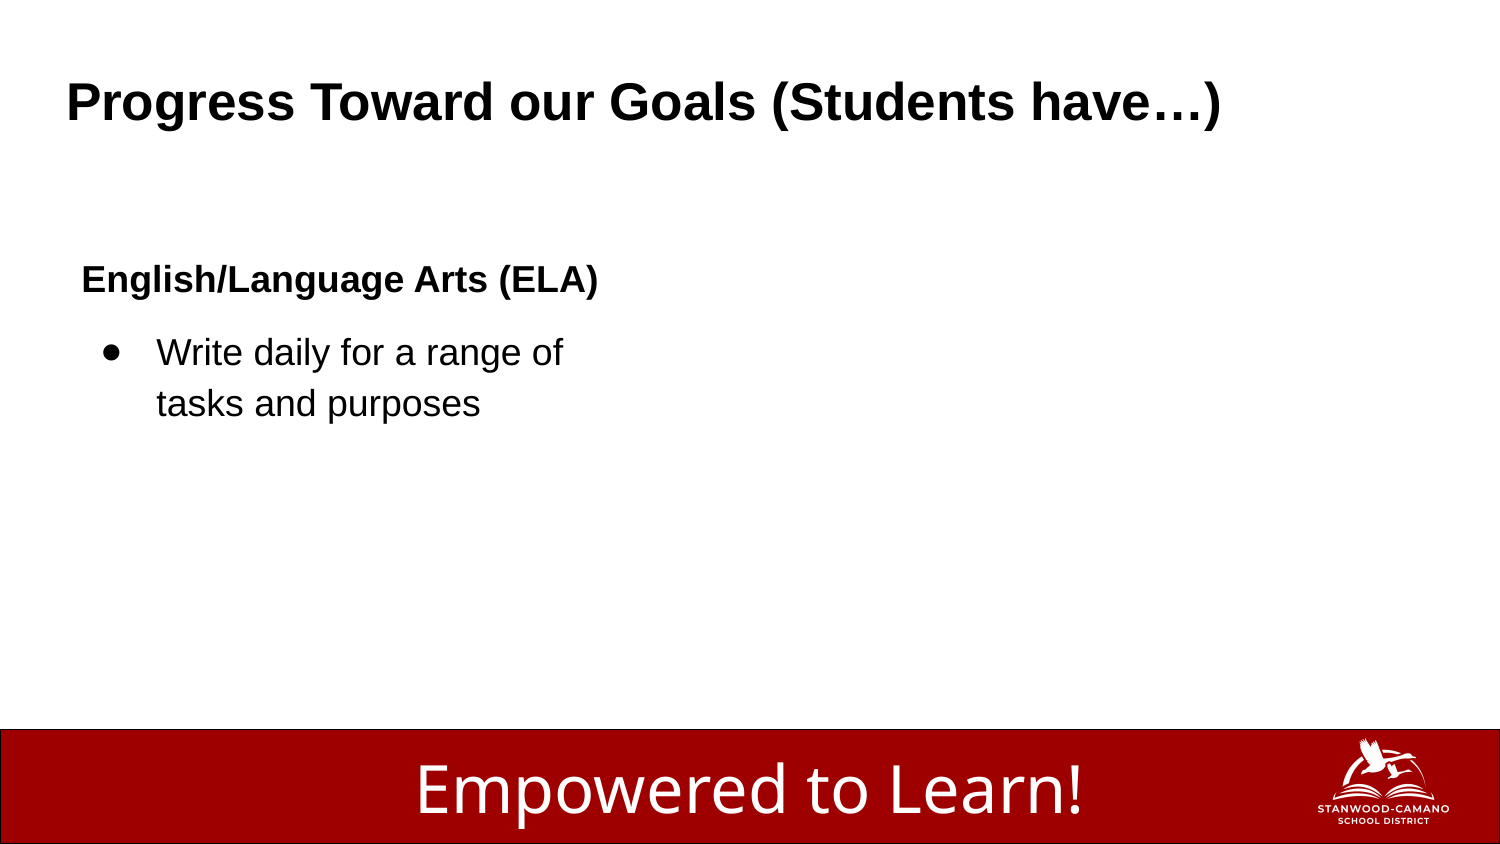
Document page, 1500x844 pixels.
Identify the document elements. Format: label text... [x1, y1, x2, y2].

picture [1318, 738, 1449, 824]
title Progress Toward our Goals (Students have…) [51, 52, 1449, 147]
text_box English/Language Arts (ELA) Write daily for a range of tasks and purposes [66, 233, 639, 440]
